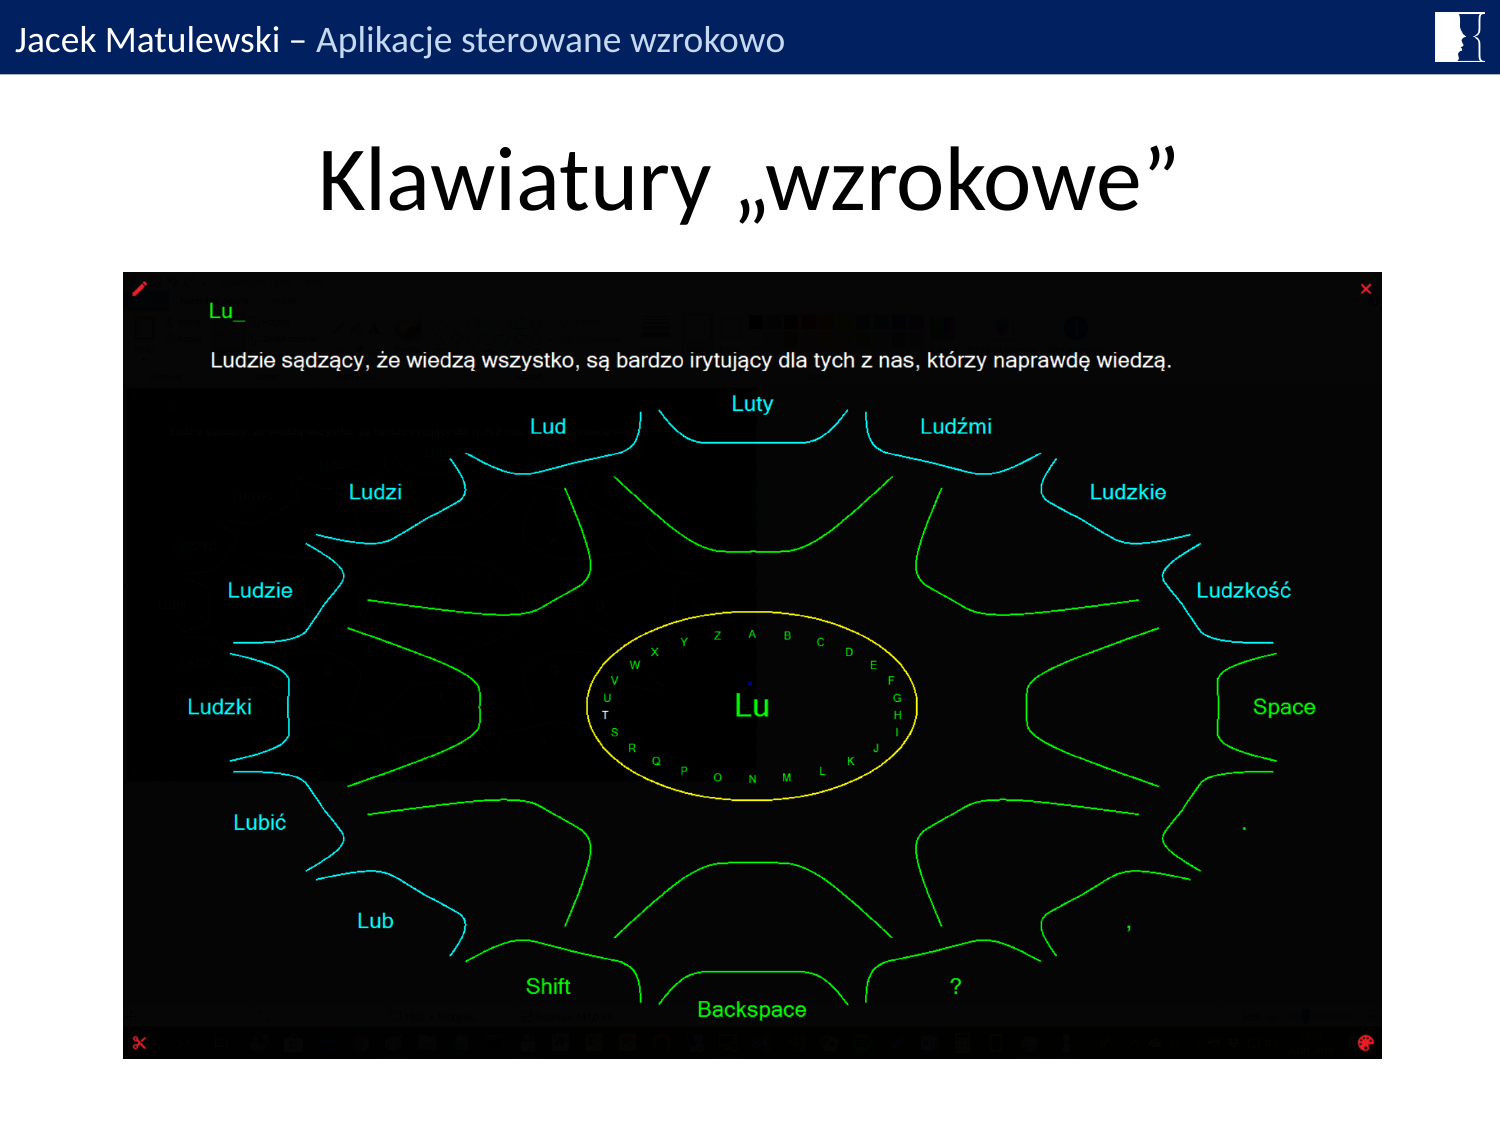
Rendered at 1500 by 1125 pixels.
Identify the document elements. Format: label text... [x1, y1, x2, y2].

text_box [0, 0, 1500, 75]
picture [123, 272, 1382, 1059]
title Klawiatury „wzrokowe” [75, 83, 1425, 268]
